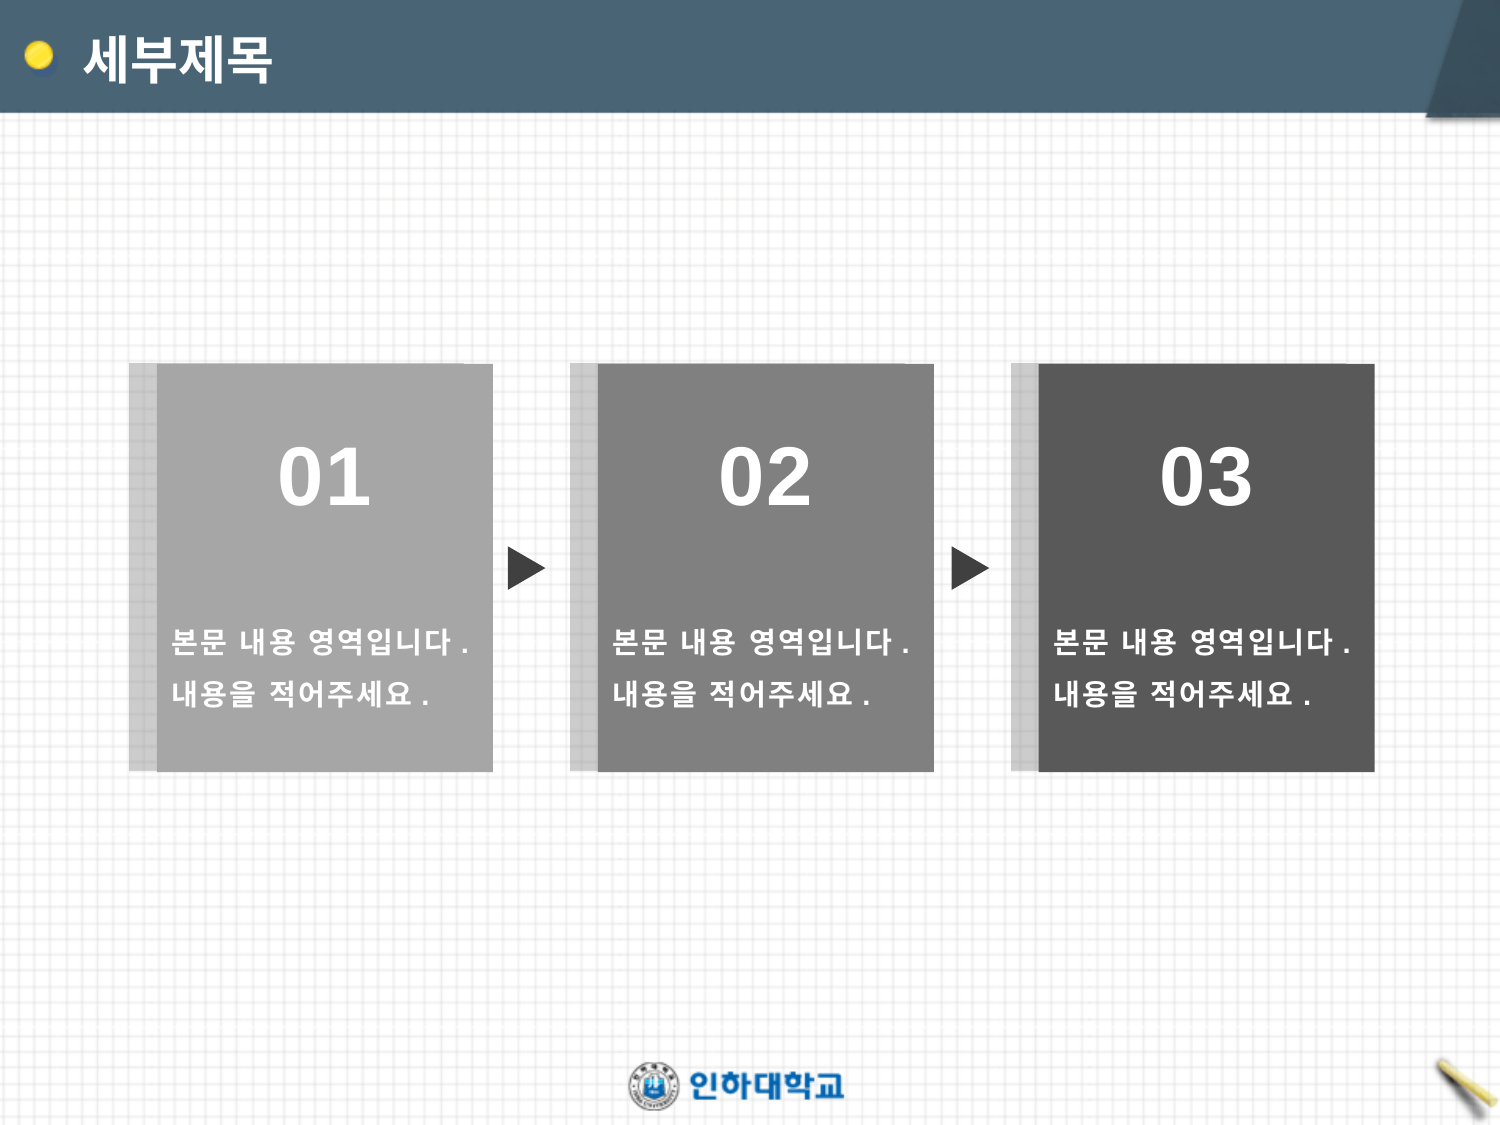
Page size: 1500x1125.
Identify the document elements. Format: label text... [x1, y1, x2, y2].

text_box 01 [156, 414, 493, 530]
title 세부제목 [67, 19, 1362, 98]
text_box [597, 363, 935, 773]
text_box 본문 내용 영역입니다. 내용을 적어주세요. [1038, 599, 1375, 719]
text_box 본문 내용 영역입니다. 내용을 적어주세요. [156, 599, 493, 719]
text_box [1038, 363, 1376, 773]
picture [0, 0, 1500, 1125]
text_box 02 [597, 414, 934, 530]
text_box [506, 544, 548, 592]
text_box 03 [1038, 414, 1375, 530]
text_box [950, 544, 992, 592]
text_box [156, 363, 494, 773]
text_box 본문 내용 영역입니다. 내용을 적어주세요. [597, 599, 934, 719]
